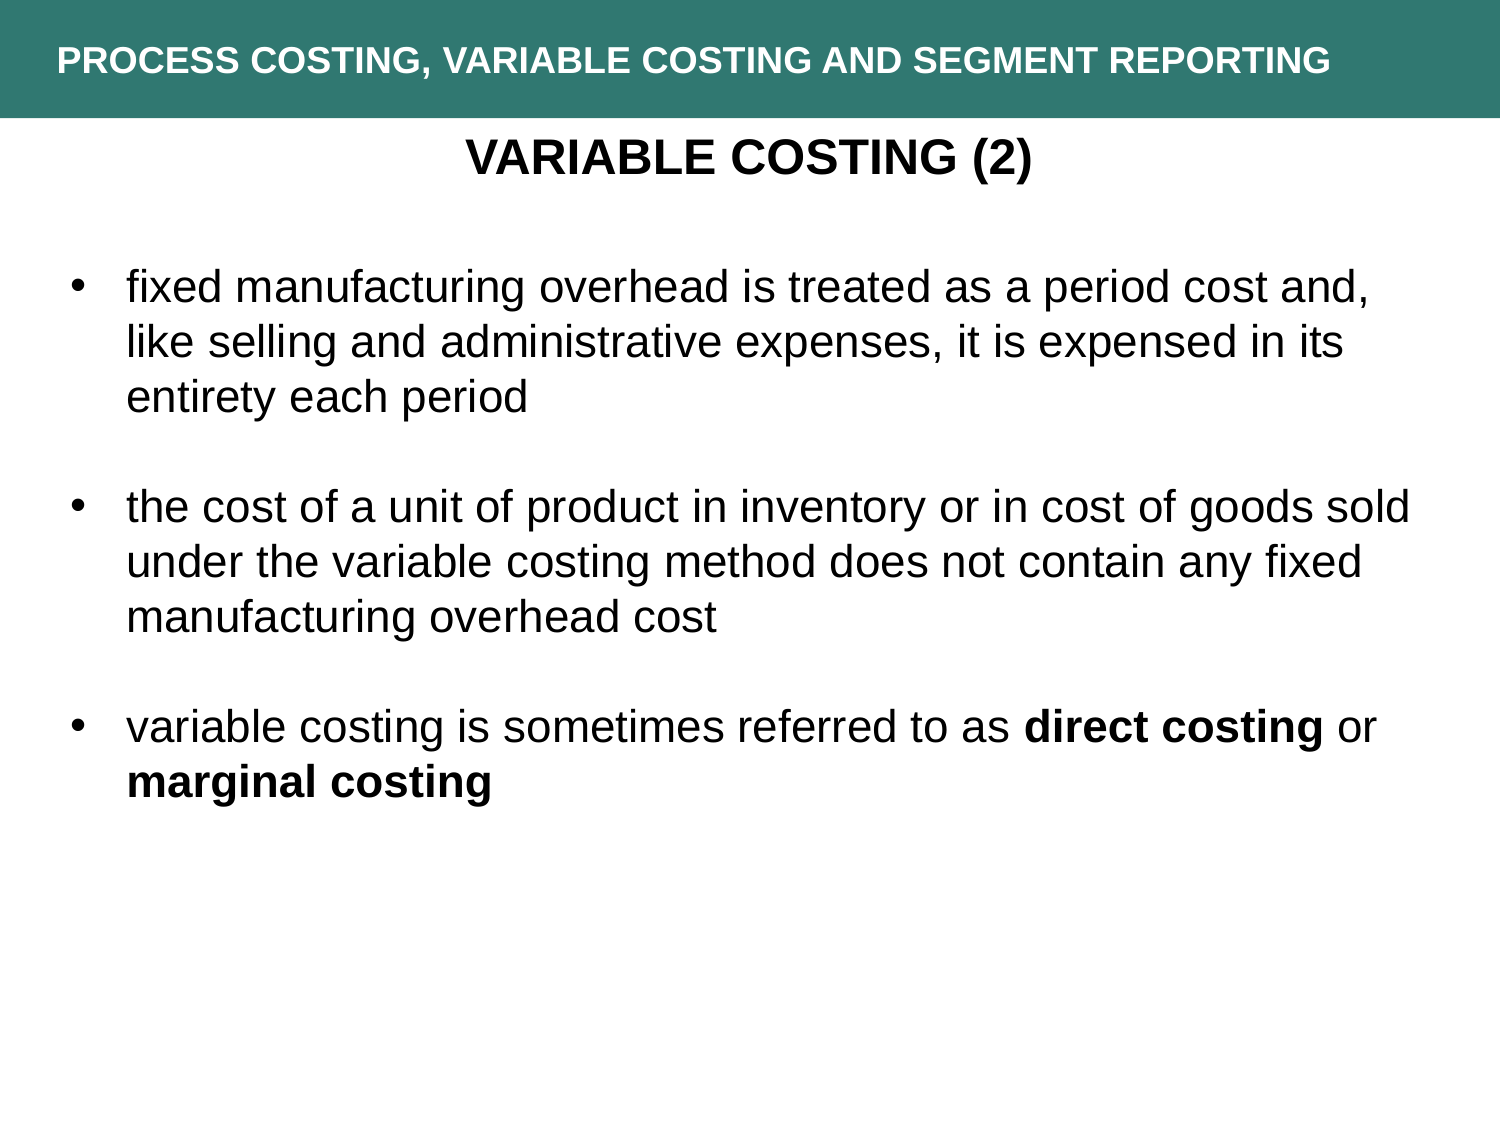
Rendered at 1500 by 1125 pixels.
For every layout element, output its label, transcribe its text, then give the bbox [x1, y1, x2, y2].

text_box PROCESS COSTING, VARIABLE COSTING AND SEGMENT REPORTING [0, 0, 1500, 120]
text_box VARIABLE COSTING (2) [55, 117, 1444, 193]
text_box fixed manufacturing overhead is treated as a period cost and, like selling and administrative expenses, it is expensed in its entirety each period the cost of a unit of product in inventory or in cost of goods sold under the variable costing method does not contain any fixed manufacturing overhead cost variable costing is sometimes referred to as direct costing or marginal costing [55, 249, 1446, 925]
